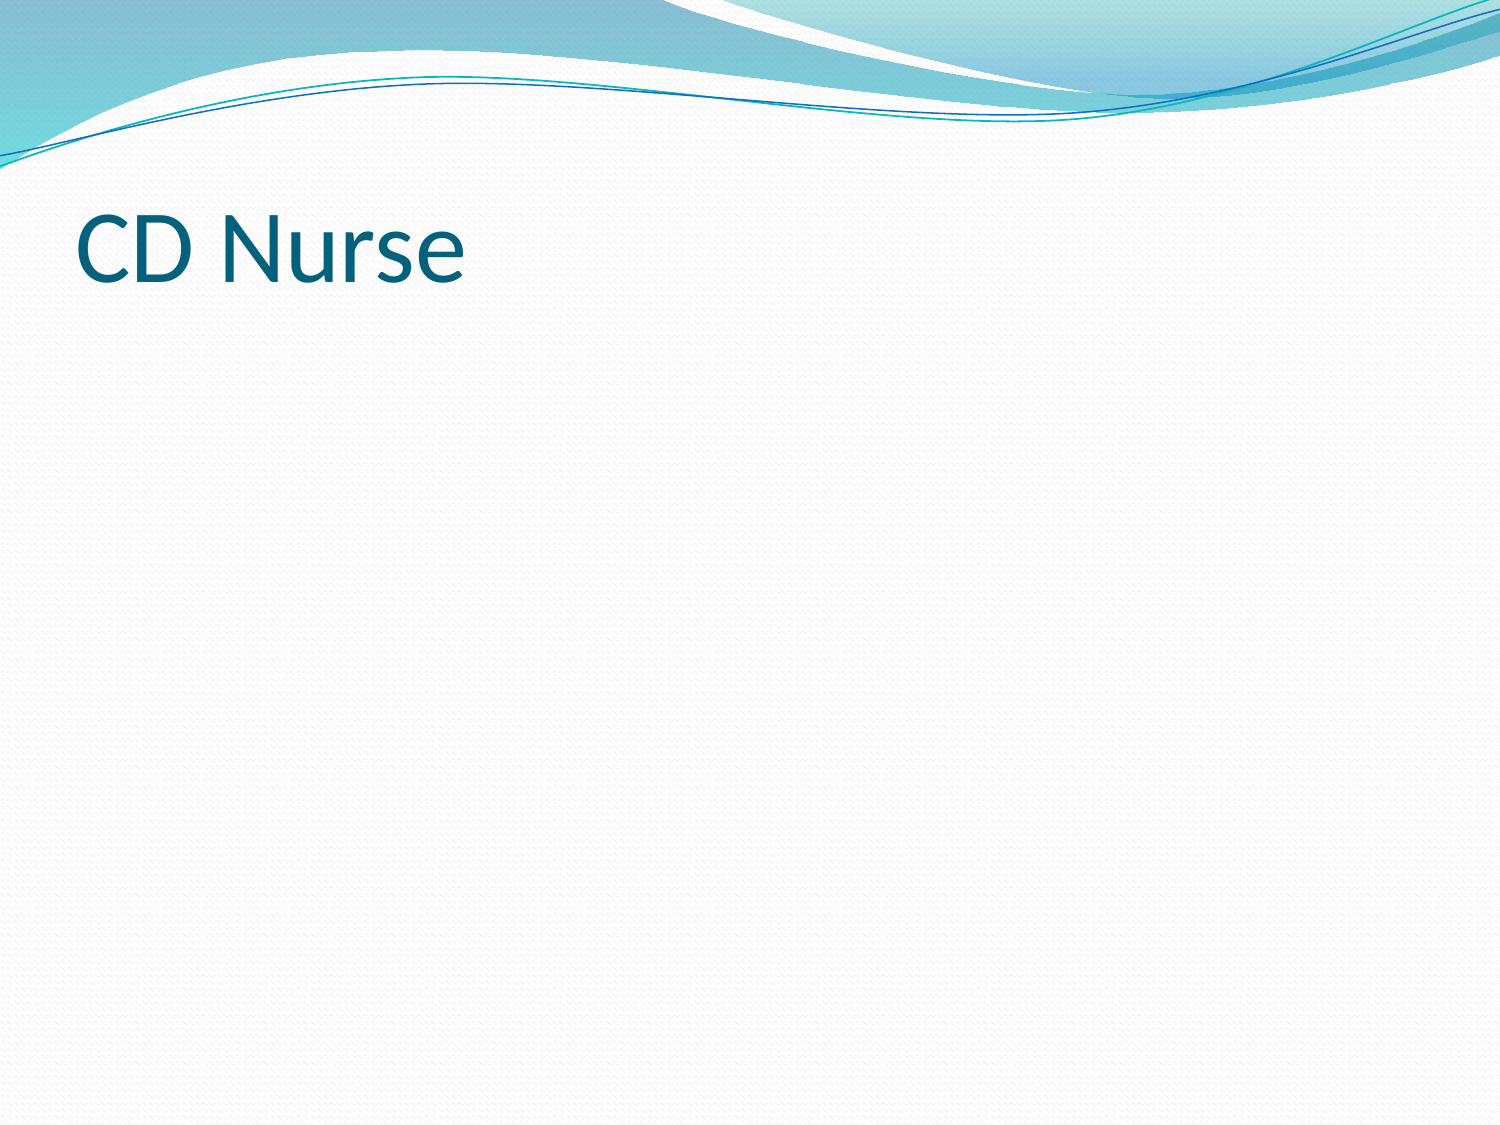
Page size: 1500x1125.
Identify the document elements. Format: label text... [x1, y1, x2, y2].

title CD Nurse [75, 115, 1425, 303]
